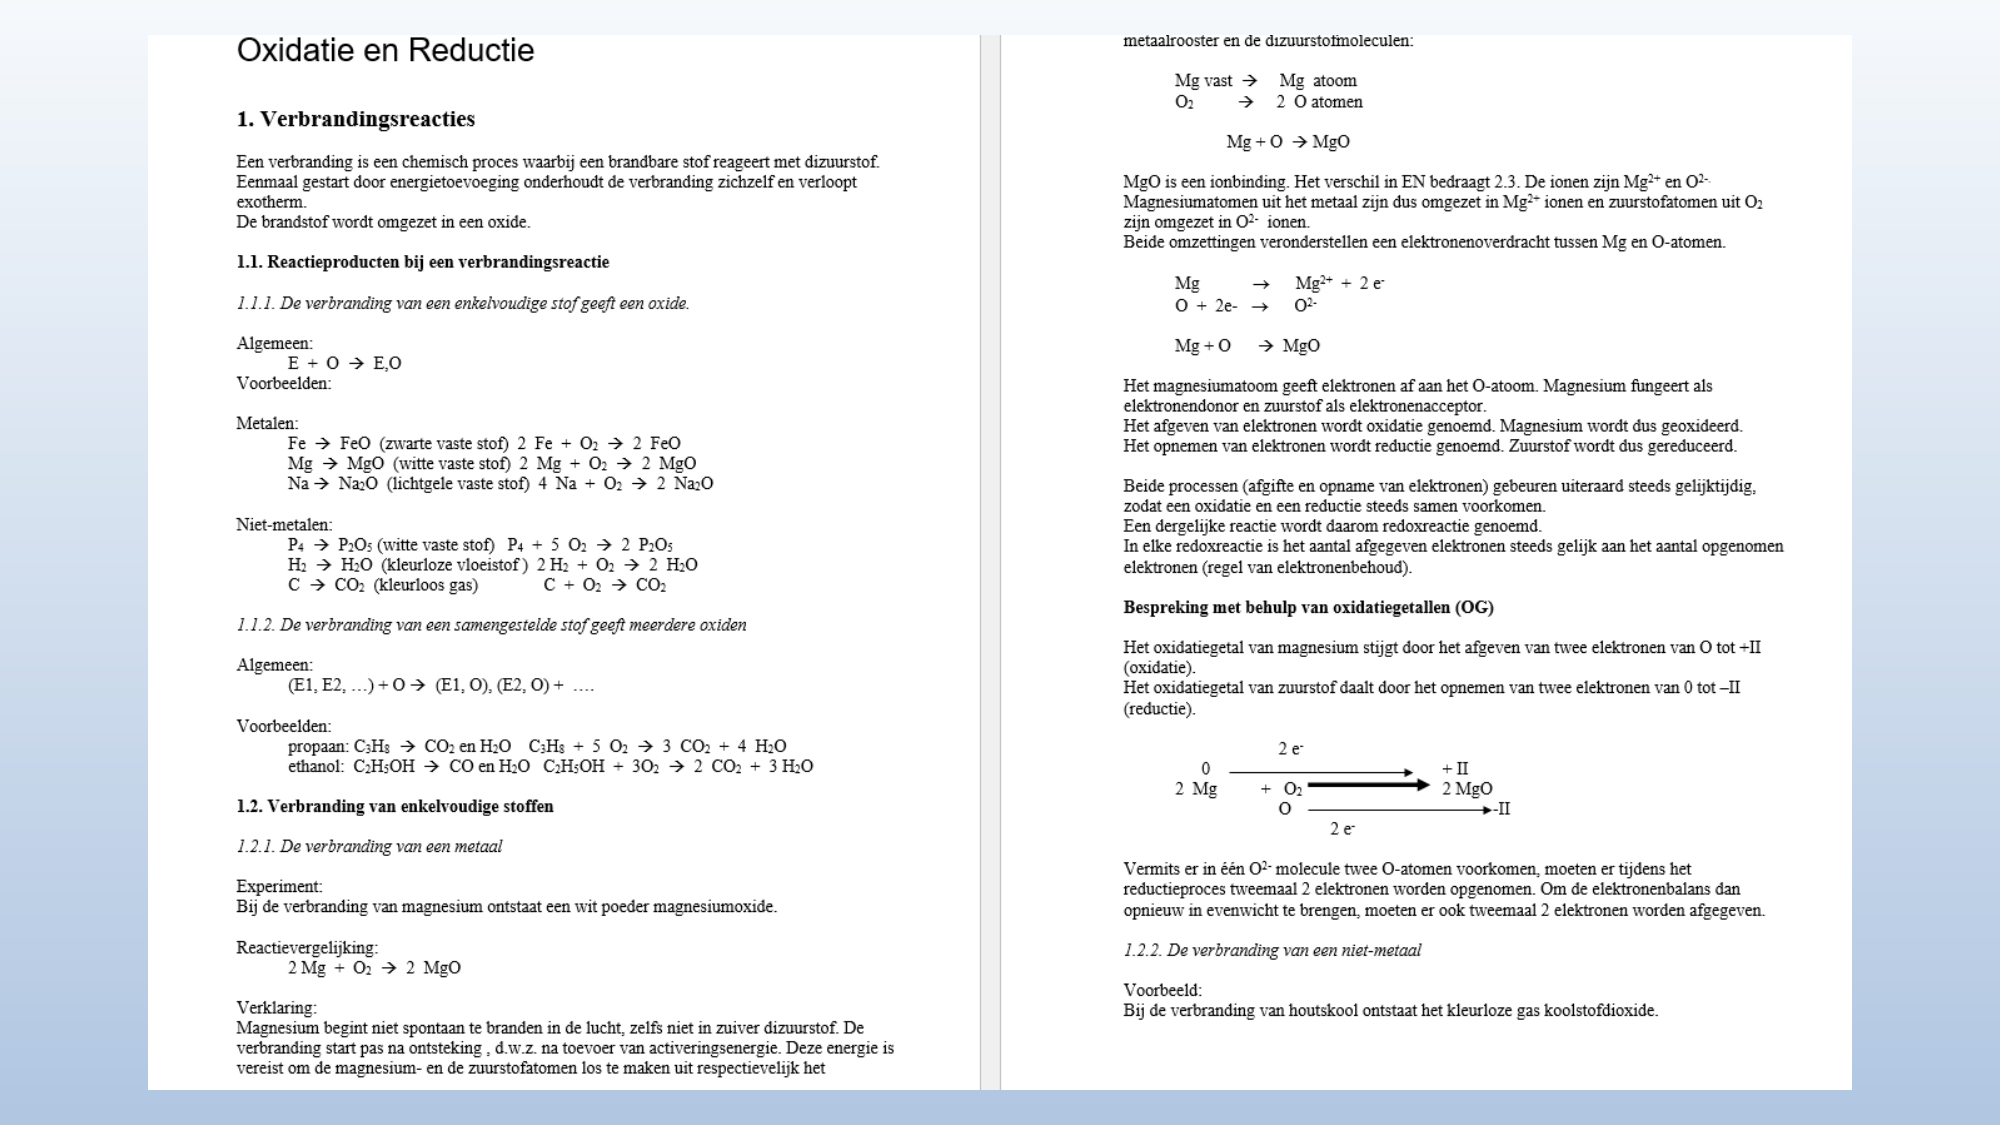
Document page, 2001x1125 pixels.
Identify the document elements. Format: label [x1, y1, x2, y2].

picture [148, 35, 1852, 1090]
